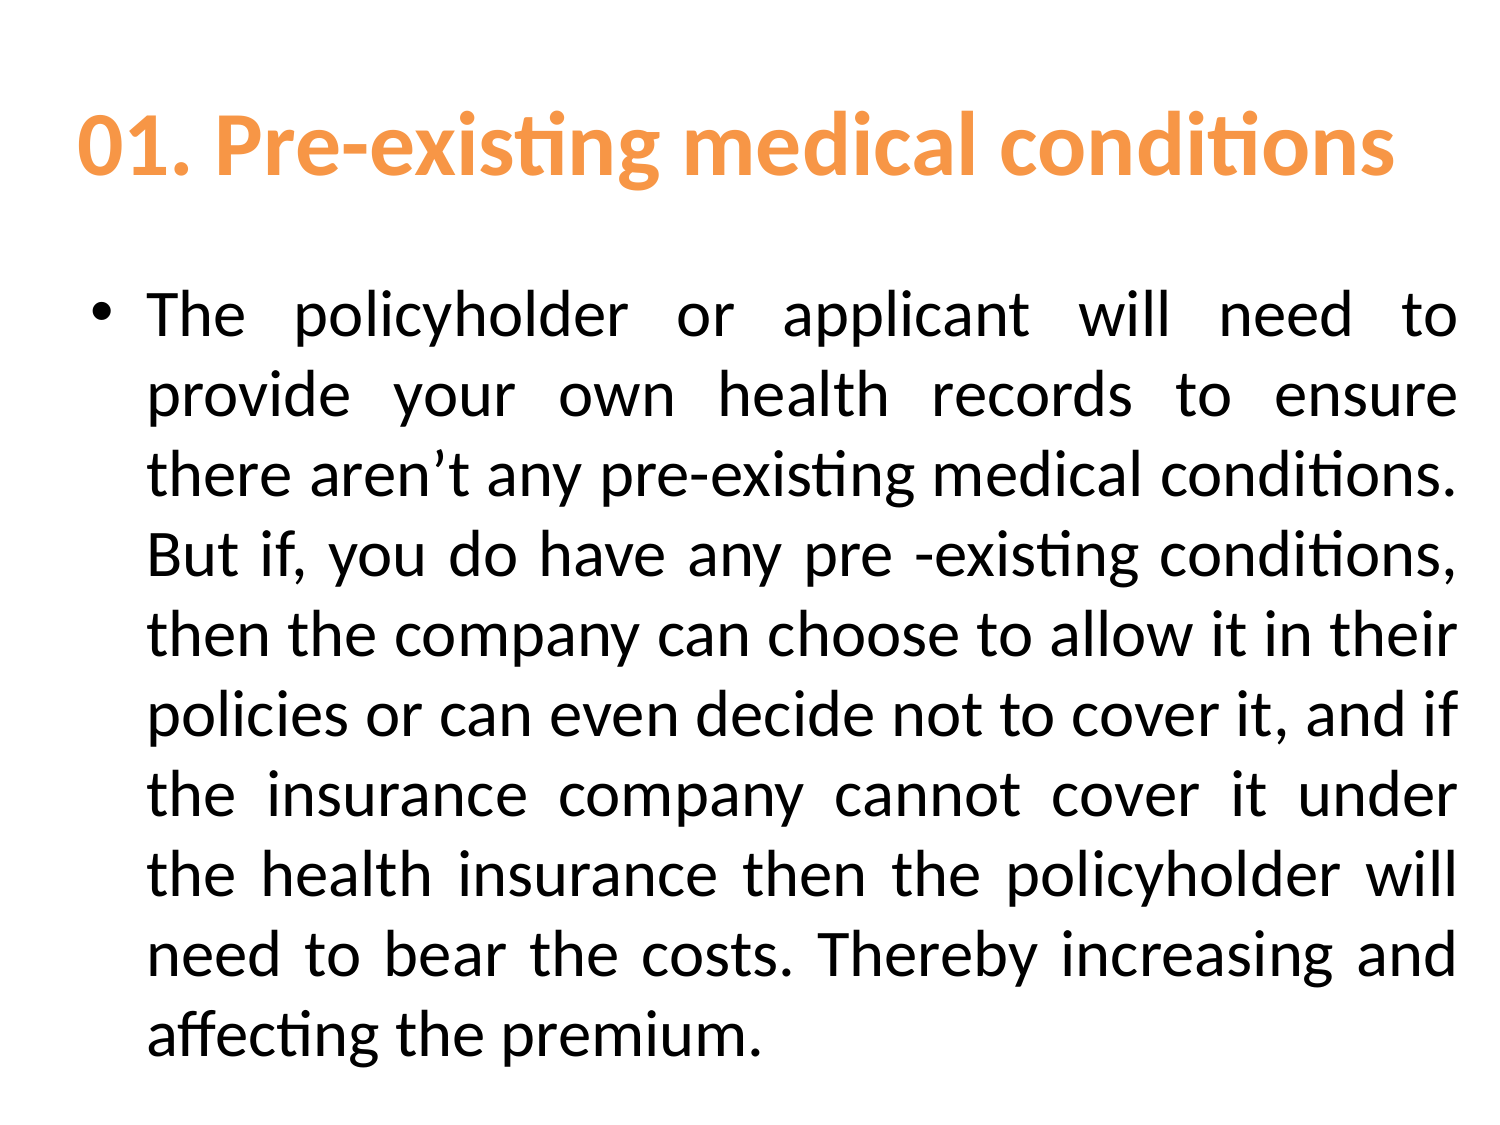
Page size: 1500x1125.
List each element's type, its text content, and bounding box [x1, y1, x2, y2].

list The policyholder or applicant will need to provide your own health records to ensure there aren’t any pre-existing medical conditions. But if, you do have any pre -existing conditions, then the company can choose to allow it in their policies or can even decide not to cover it, and if the insurance company cannot cover it under the health insurance then the policyholder will need to bear the costs. Thereby increasing and affecting the premium. [75, 262, 1475, 1005]
title 01. Pre-existing medical conditions [50, 45, 1425, 233]
